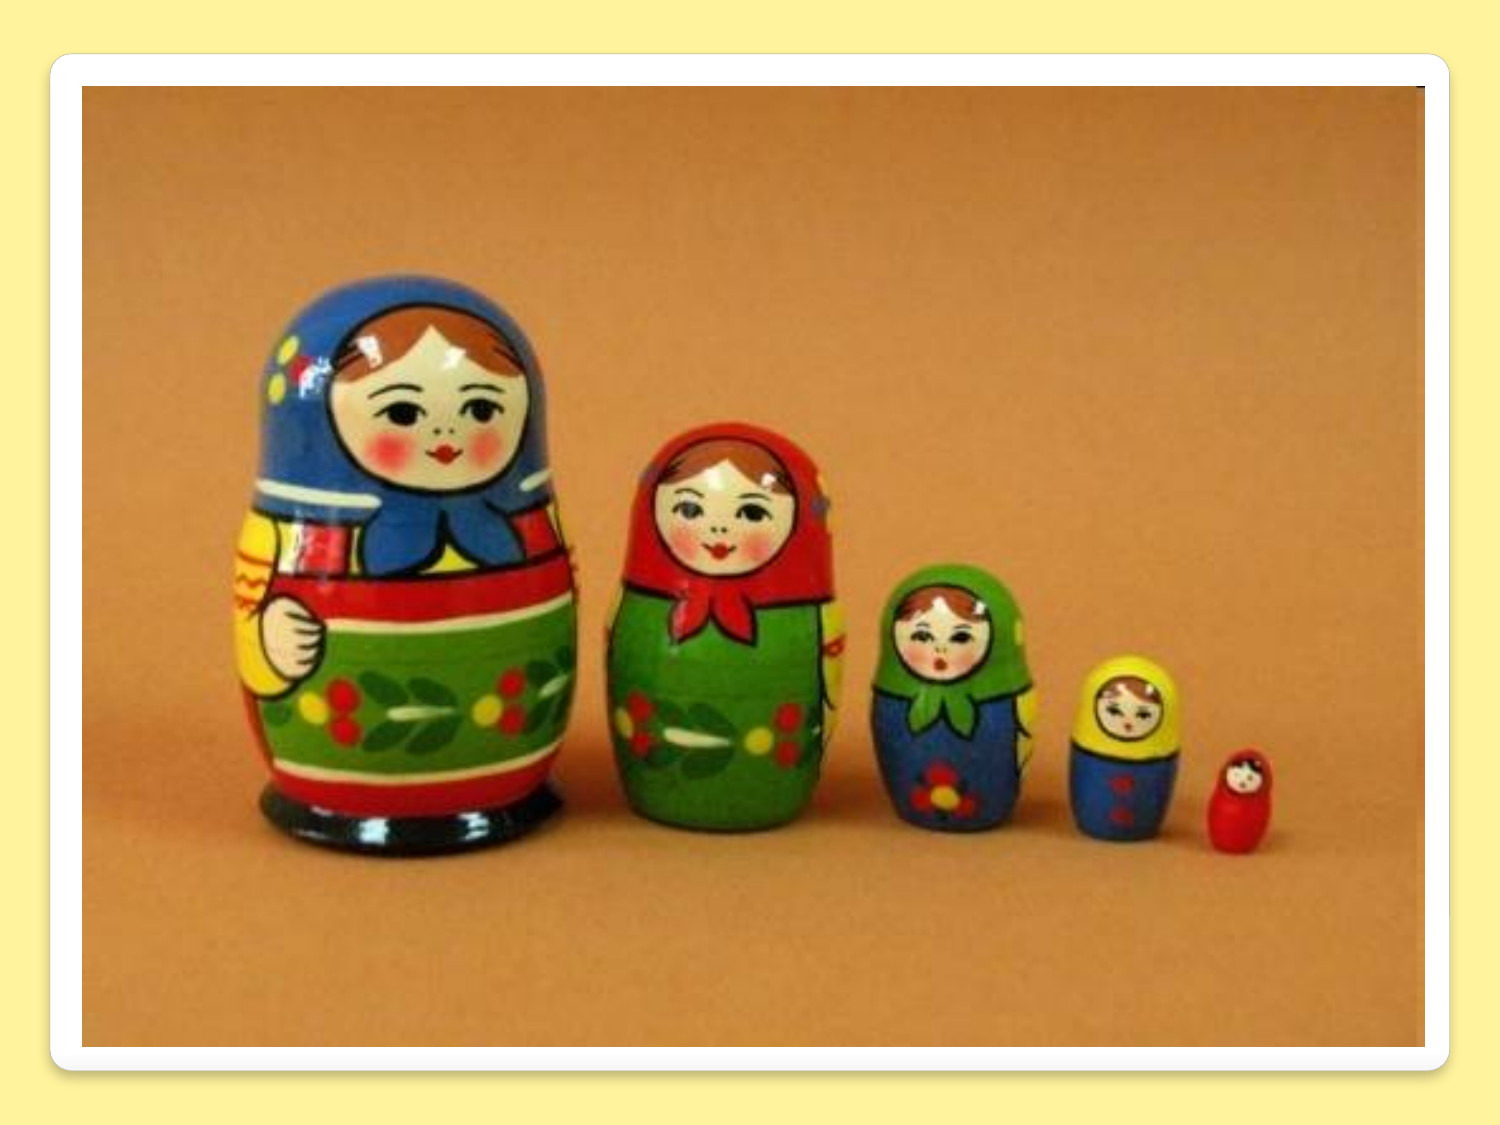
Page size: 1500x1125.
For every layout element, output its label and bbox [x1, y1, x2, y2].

list [82, 86, 1426, 1048]
